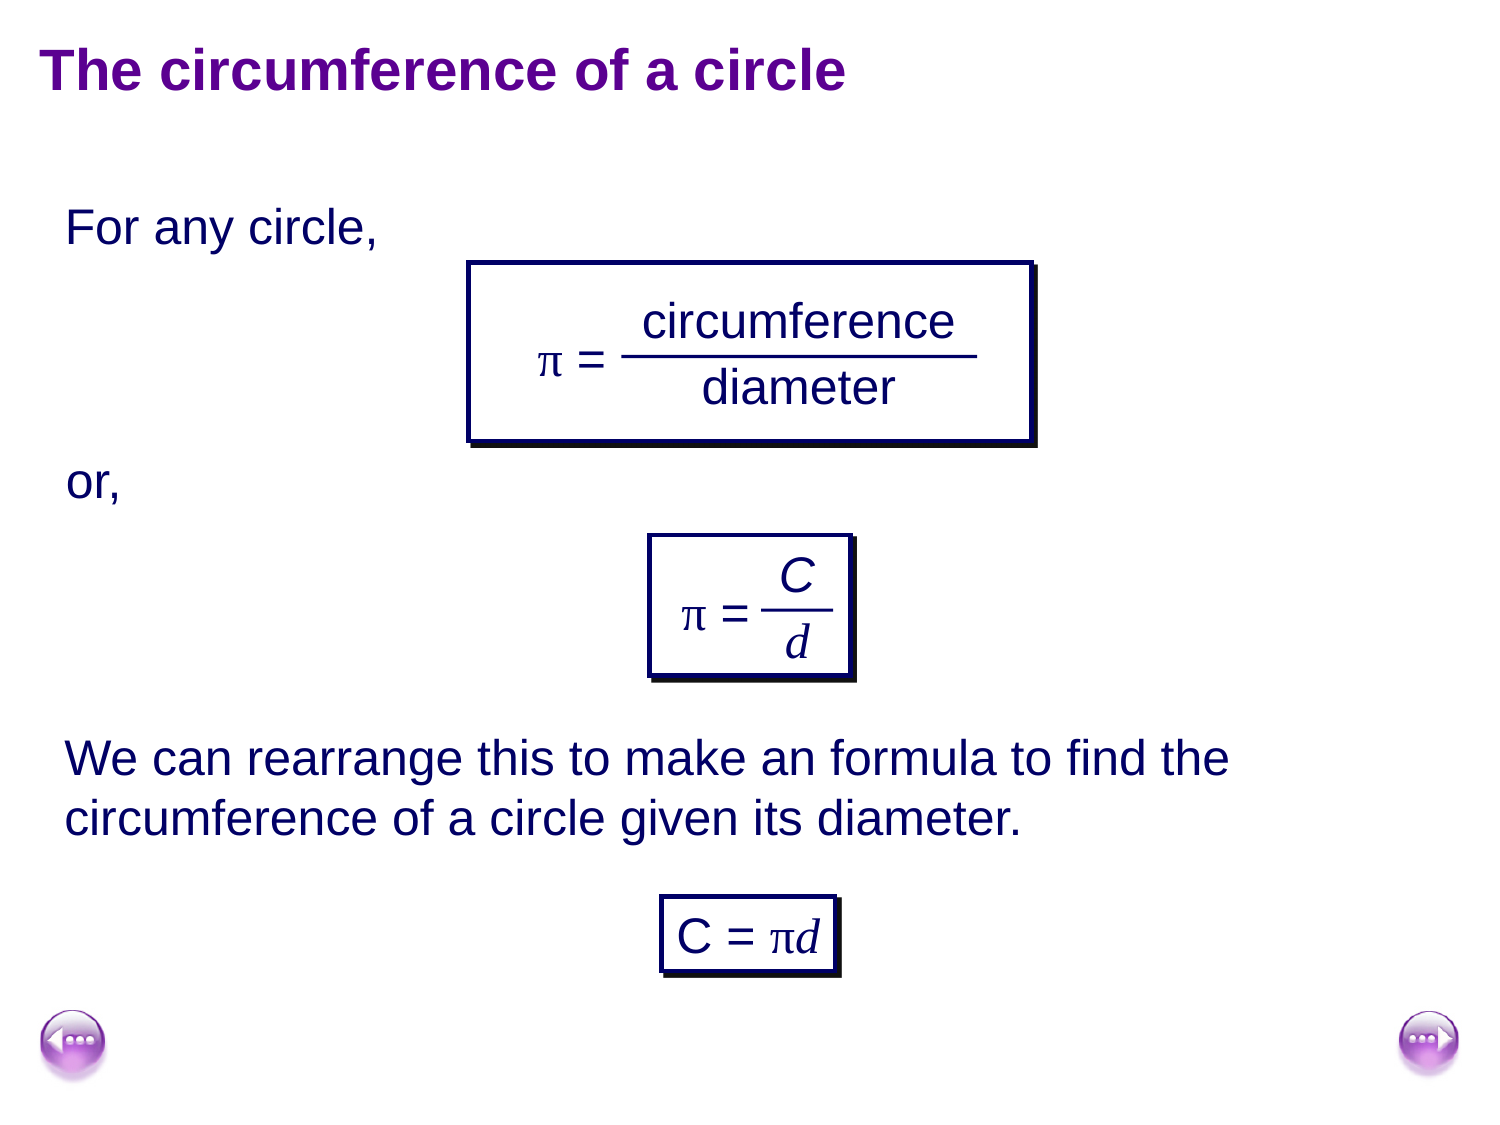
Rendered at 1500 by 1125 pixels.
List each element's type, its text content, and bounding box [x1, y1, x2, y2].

text_box We can rearrange this to make an formula to find the circumference of a circle given its diameter. [49, 718, 1486, 854]
text_box For any circle, [49, 187, 394, 263]
text_box C = πd [661, 896, 835, 971]
text_box [468, 262, 1032, 441]
title The circumference of a circle [24, 24, 1306, 129]
text_box or, [51, 440, 137, 516]
picture [29, 999, 119, 1095]
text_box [649, 534, 851, 676]
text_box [522, 281, 978, 423]
picture [1387, 999, 1471, 1087]
